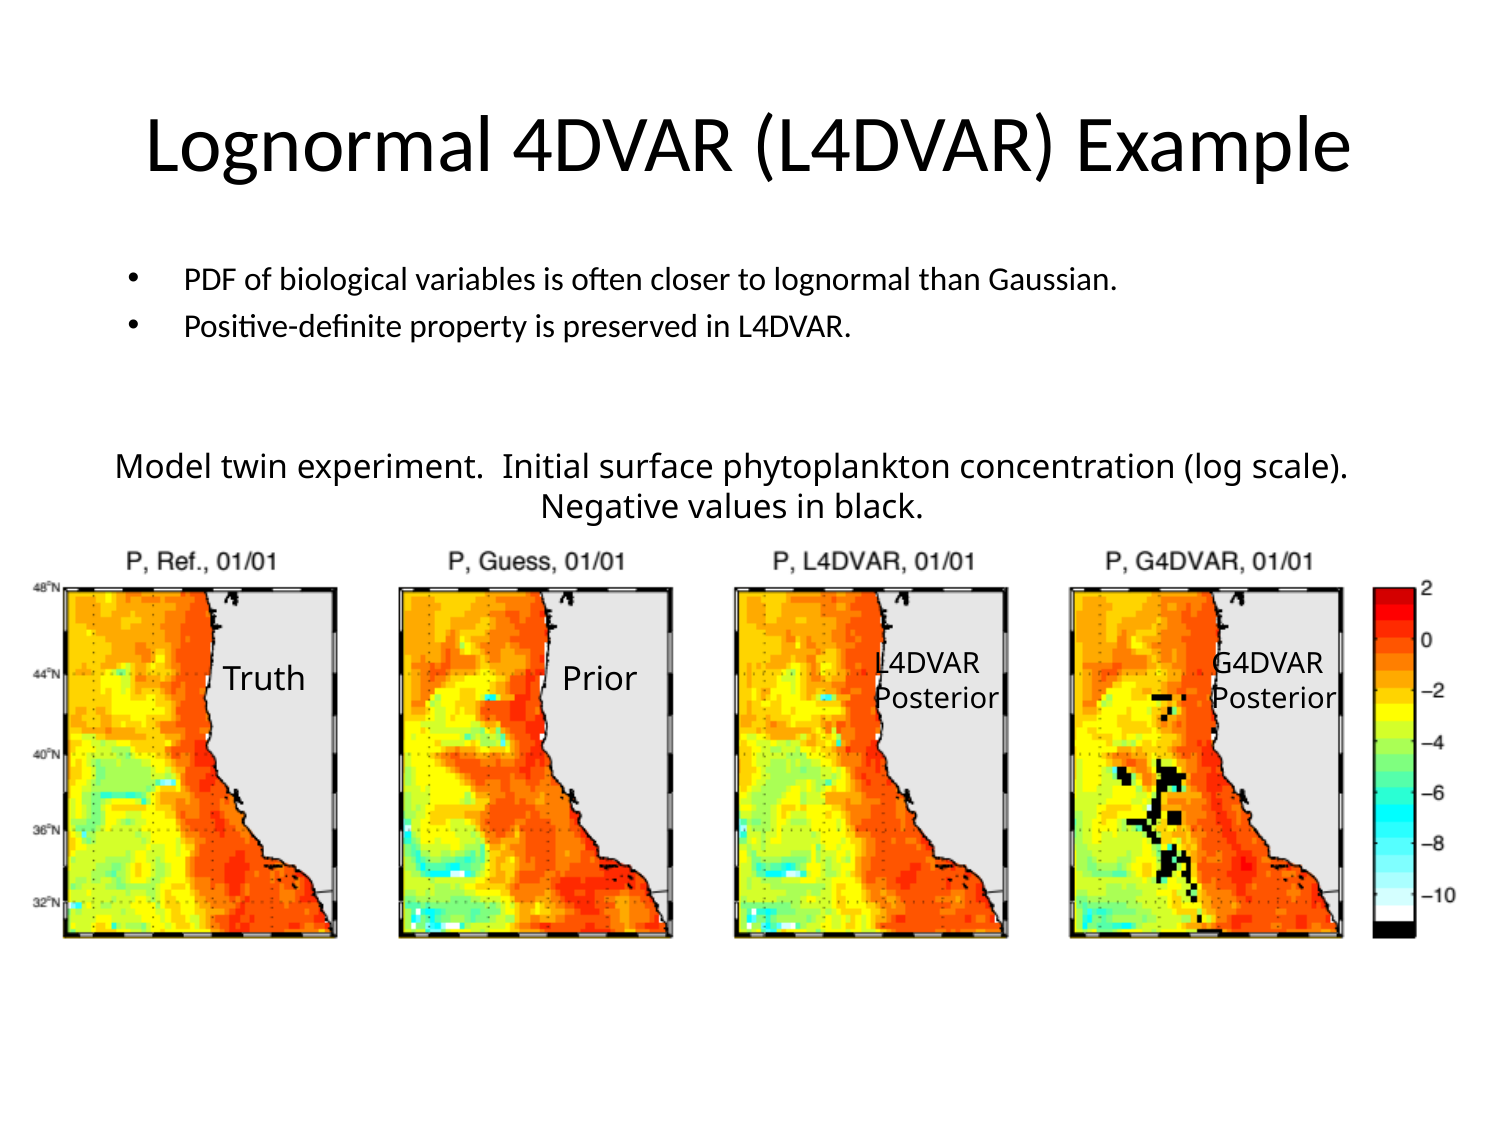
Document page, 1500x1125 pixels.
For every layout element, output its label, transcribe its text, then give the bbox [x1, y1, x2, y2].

title Lognormal 4DVAR (L4DVAR) Example [75, 45, 1425, 233]
text_box Model twin experiment. Initial surface phytoplankton concentration (log scale). Negative values in black. [99, 437, 1366, 532]
picture [24, 537, 1461, 961]
list PDF of biological variables is often closer to lognormal than Gaussian. Positive-definite property is preserved in L4DVAR. [112, 249, 1388, 375]
